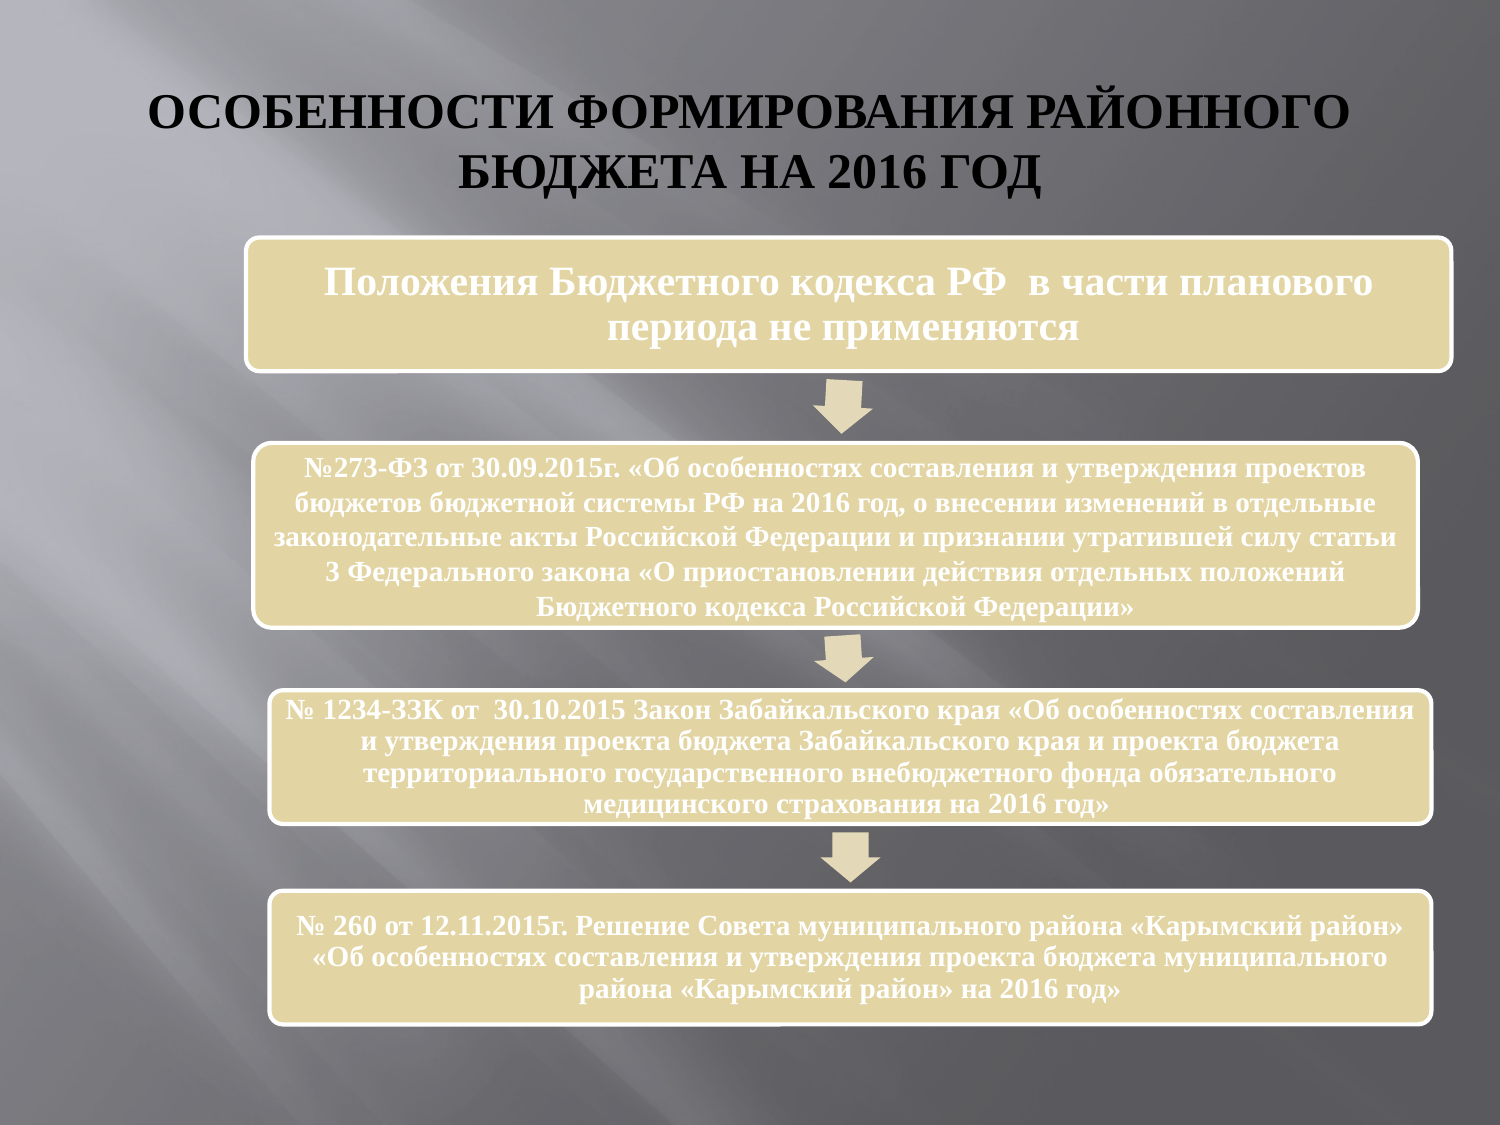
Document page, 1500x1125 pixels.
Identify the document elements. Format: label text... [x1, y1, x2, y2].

title ОСОБЕННОСТИ ФОРМИРОВАНИЯ РАЙОННОГО БЮДЖЕТА НА 2016 ГОД [75, 45, 1425, 233]
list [235, 237, 1466, 1026]
